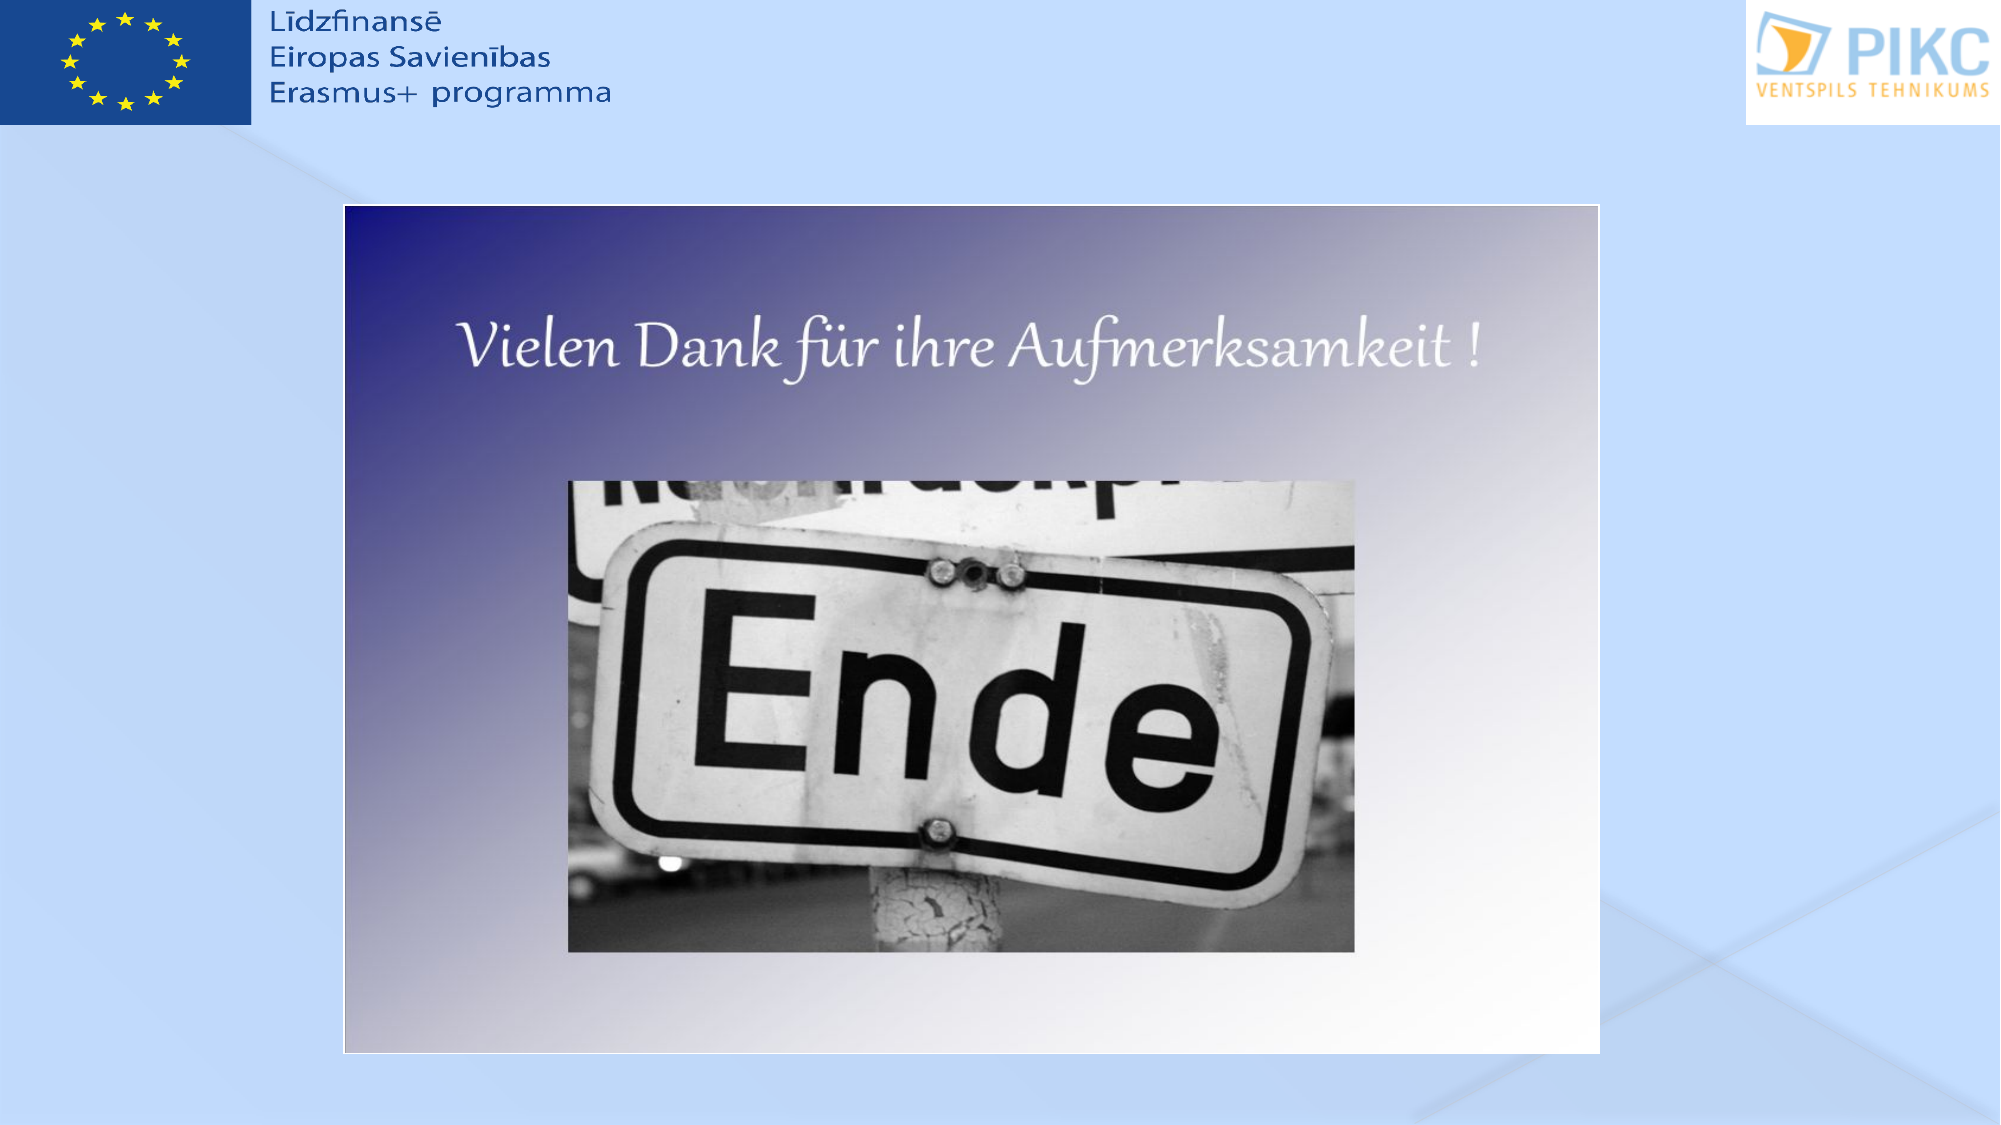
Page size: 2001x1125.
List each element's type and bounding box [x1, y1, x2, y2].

picture [1746, 0, 2001, 125]
picture [0, 0, 610, 125]
picture [344, 205, 1599, 1053]
